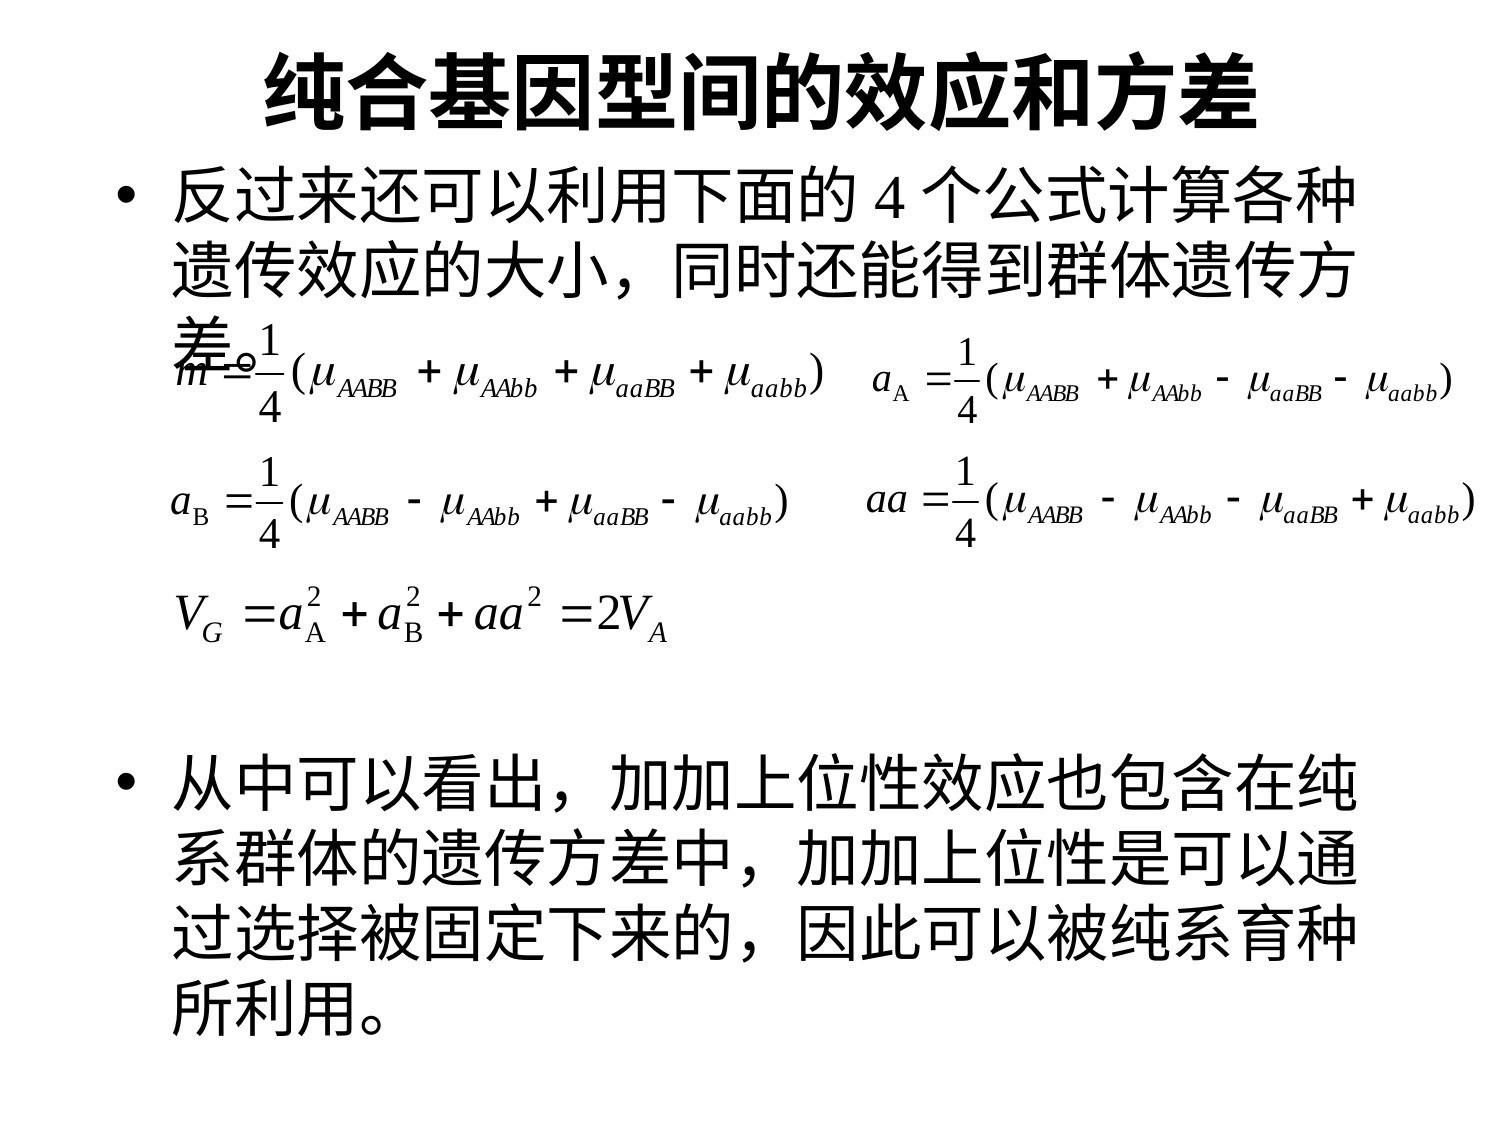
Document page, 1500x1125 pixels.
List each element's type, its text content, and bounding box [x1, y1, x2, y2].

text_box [170, 574, 677, 656]
title 纯合基因型间的效应和方差 [112, 30, 1412, 149]
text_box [859, 444, 1483, 557]
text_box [865, 325, 1459, 433]
list 反过来还可以利用下面的4个公式计算各种遗传效应的大小，同时还能得到群体遗传方差。 从中可以看出，加加上位性效应也包含在纯系群体的遗传方差中，加加上位性是可以通过选择被固定下来的，因此可以被纯系育种所利用。 [100, 149, 1412, 1012]
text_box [168, 311, 833, 433]
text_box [163, 444, 798, 559]
